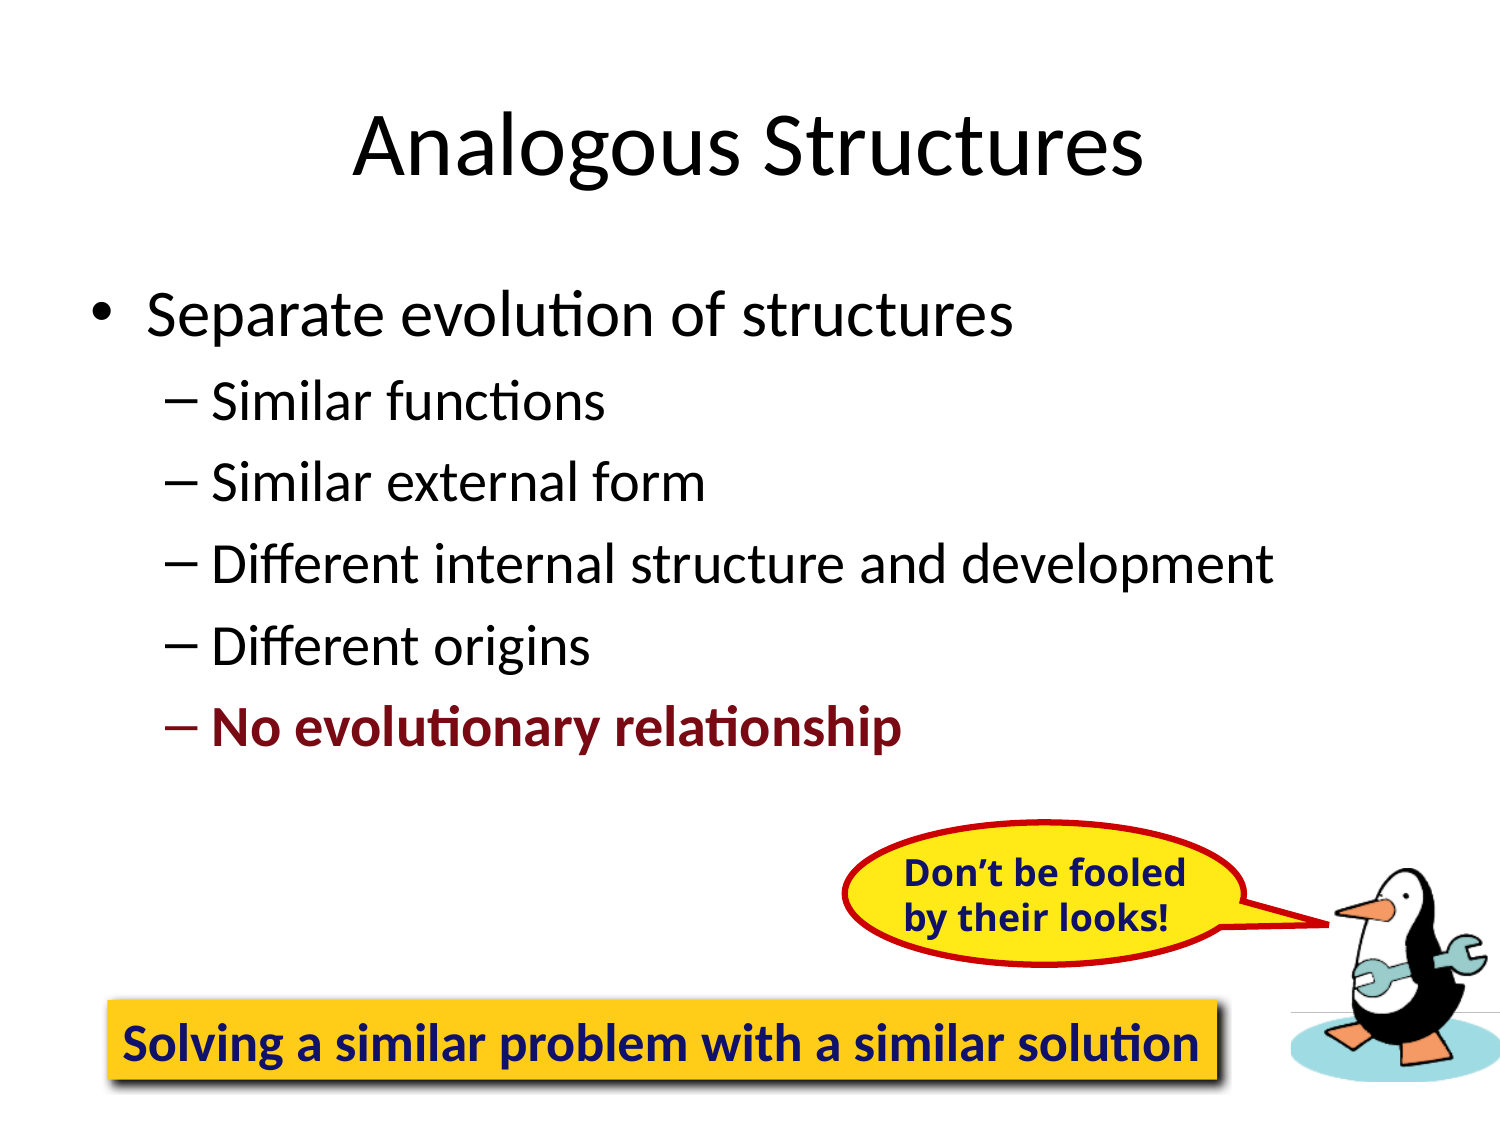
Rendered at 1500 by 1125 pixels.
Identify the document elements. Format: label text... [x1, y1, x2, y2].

list Separate evolution of structures Similar functions Similar external form Different internal structure and development Different origins No evolutionary relationship [75, 262, 1425, 1005]
picture [1290, 868, 1500, 1082]
text_box Don’t be fooled by their looks! [844, 822, 1285, 965]
text_box Solving a similar problem with a similar solution [107, 999, 1218, 1080]
title Analogous Structures [75, 45, 1425, 233]
